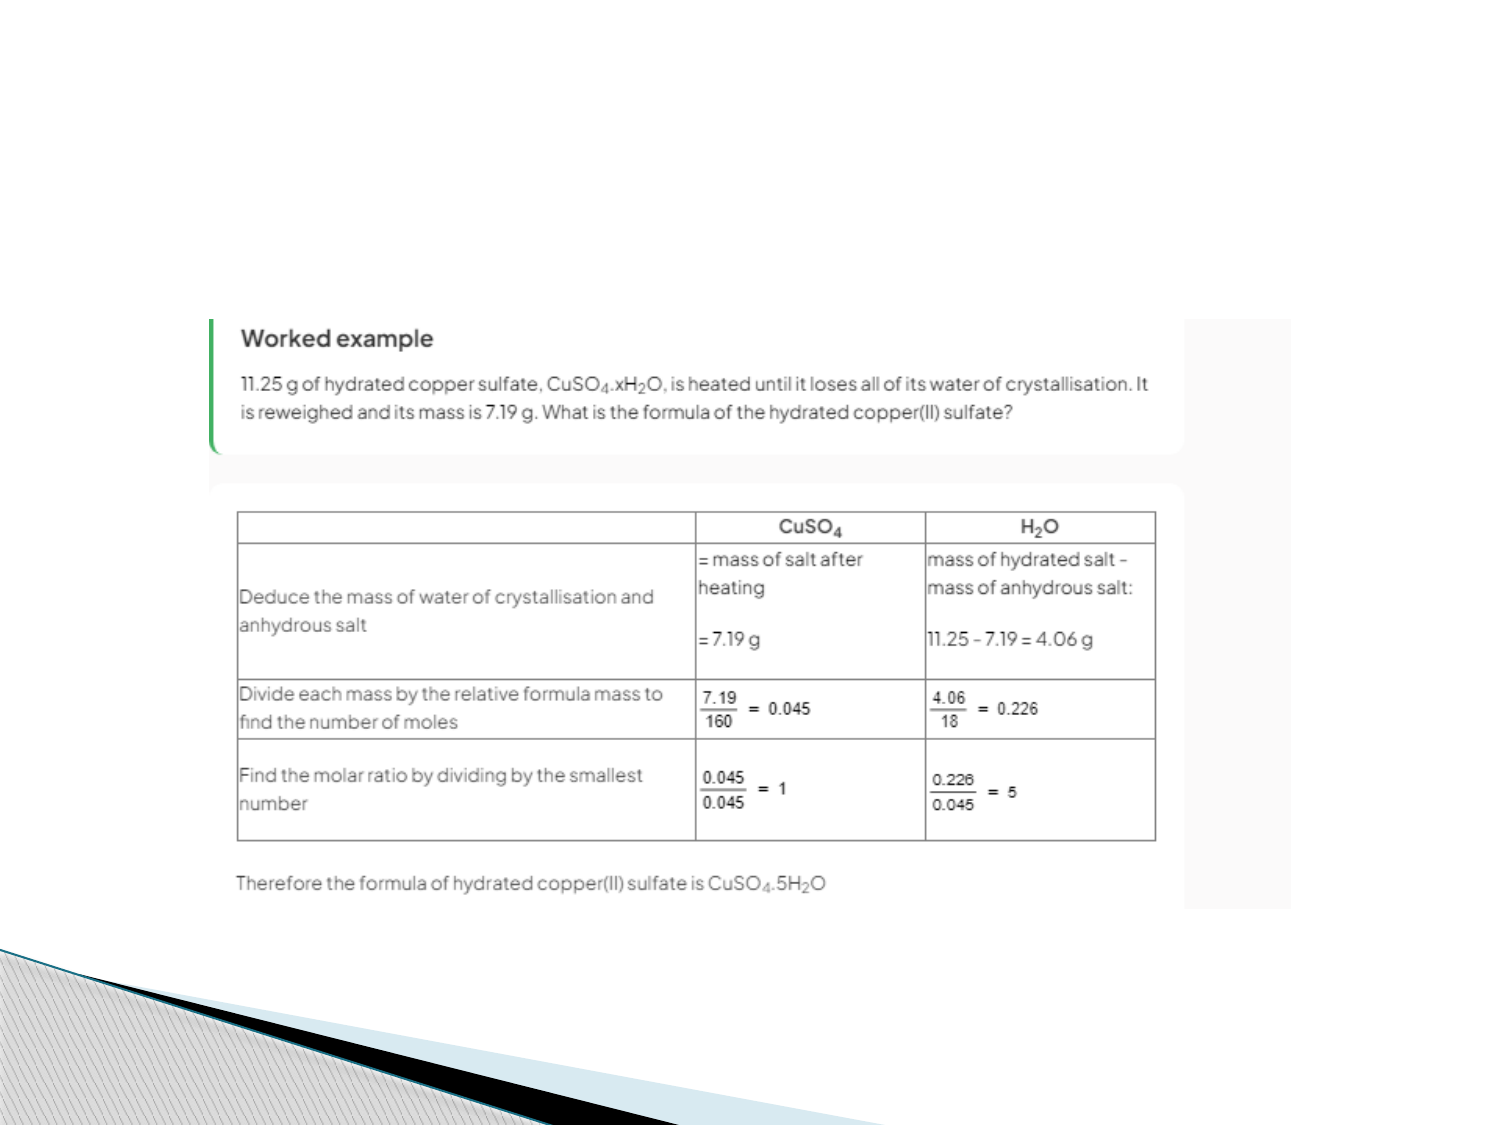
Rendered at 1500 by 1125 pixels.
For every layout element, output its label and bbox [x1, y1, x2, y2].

list [209, 319, 1291, 909]
